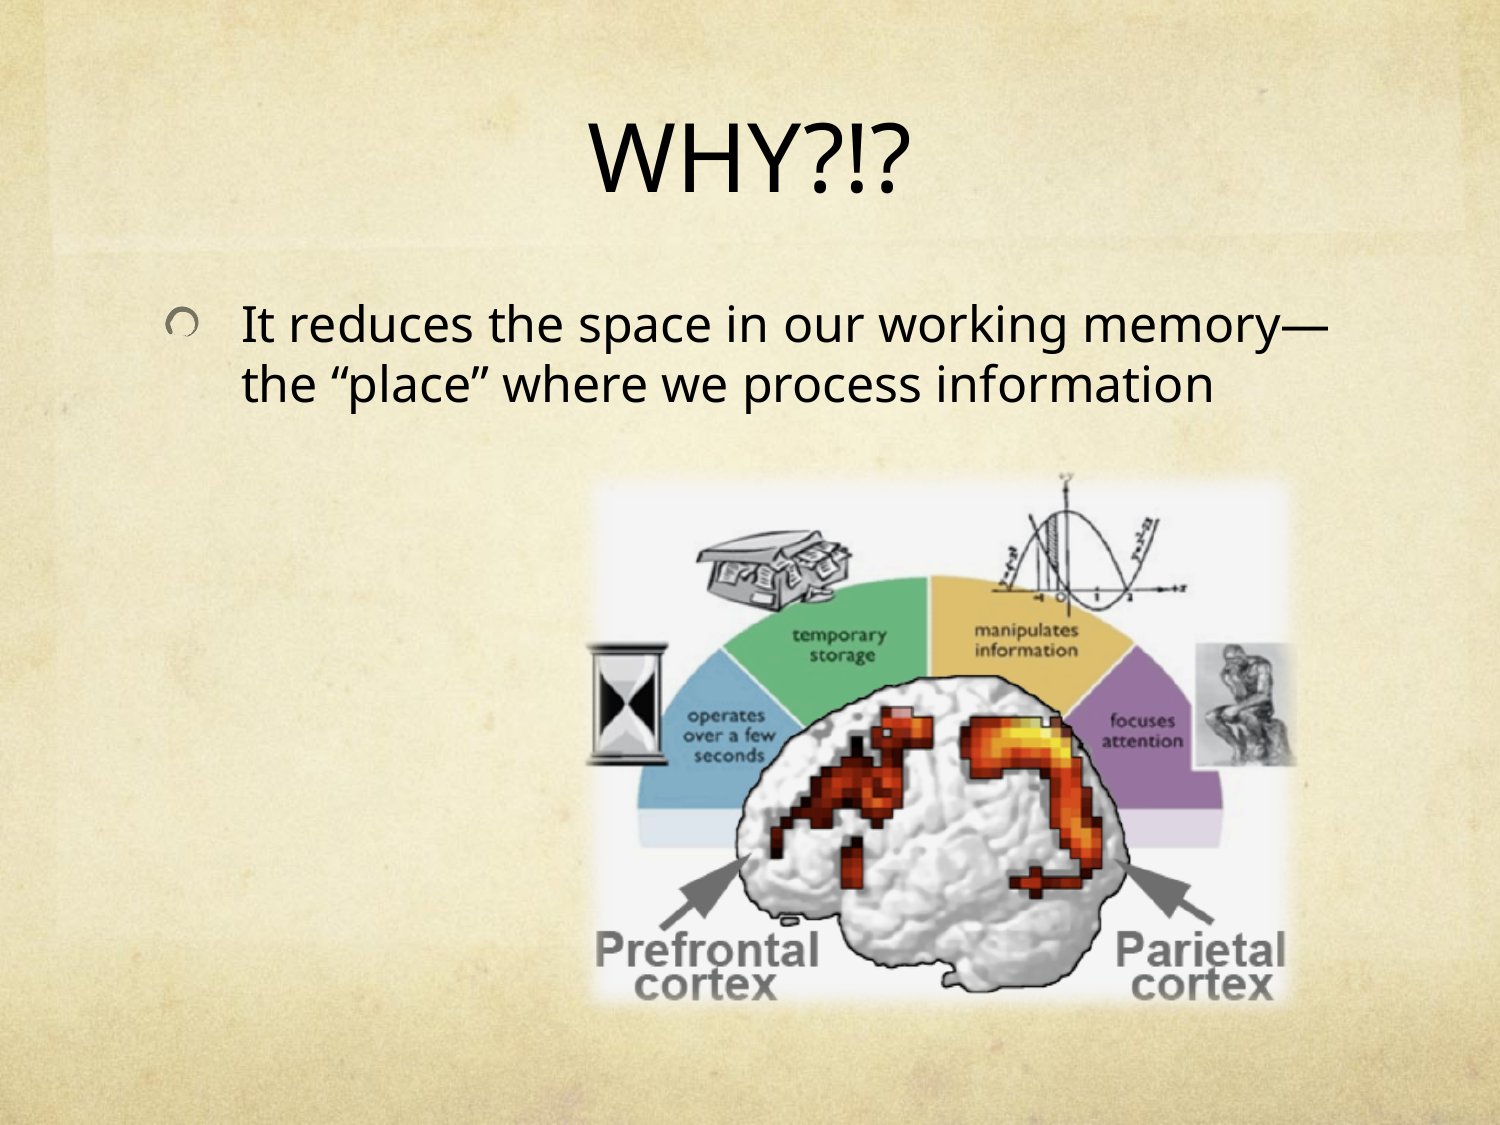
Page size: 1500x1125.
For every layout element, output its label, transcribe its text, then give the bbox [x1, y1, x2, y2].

title WHY?!? [150, 82, 1350, 225]
picture [0, 0, 1500, 1125]
list It reduces the space in our working memory—the “place” where we process information [150, 284, 1350, 950]
